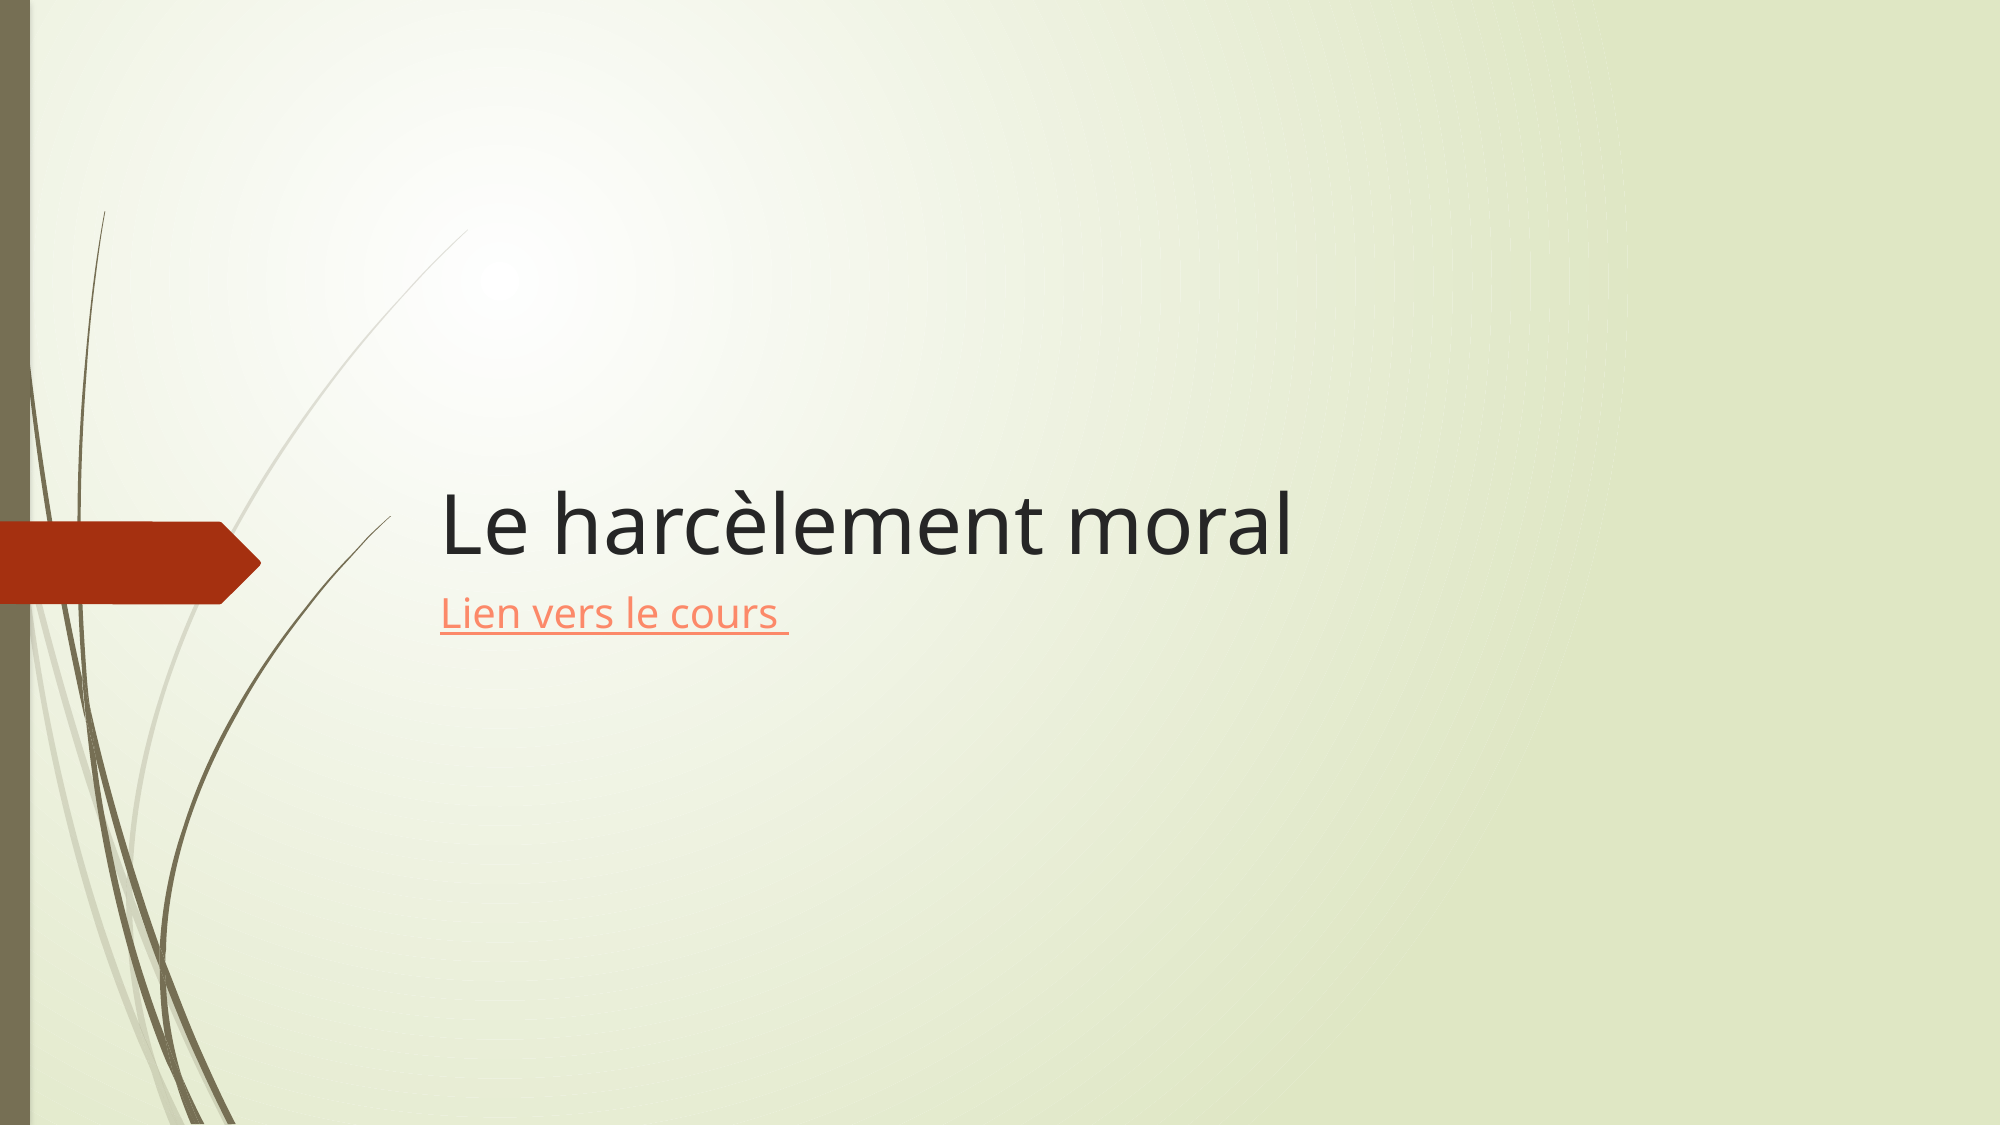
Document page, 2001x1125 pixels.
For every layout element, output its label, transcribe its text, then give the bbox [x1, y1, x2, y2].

list Lien vers le cours [424, 579, 1888, 721]
title Le harcèlement moral [424, 337, 1888, 579]
